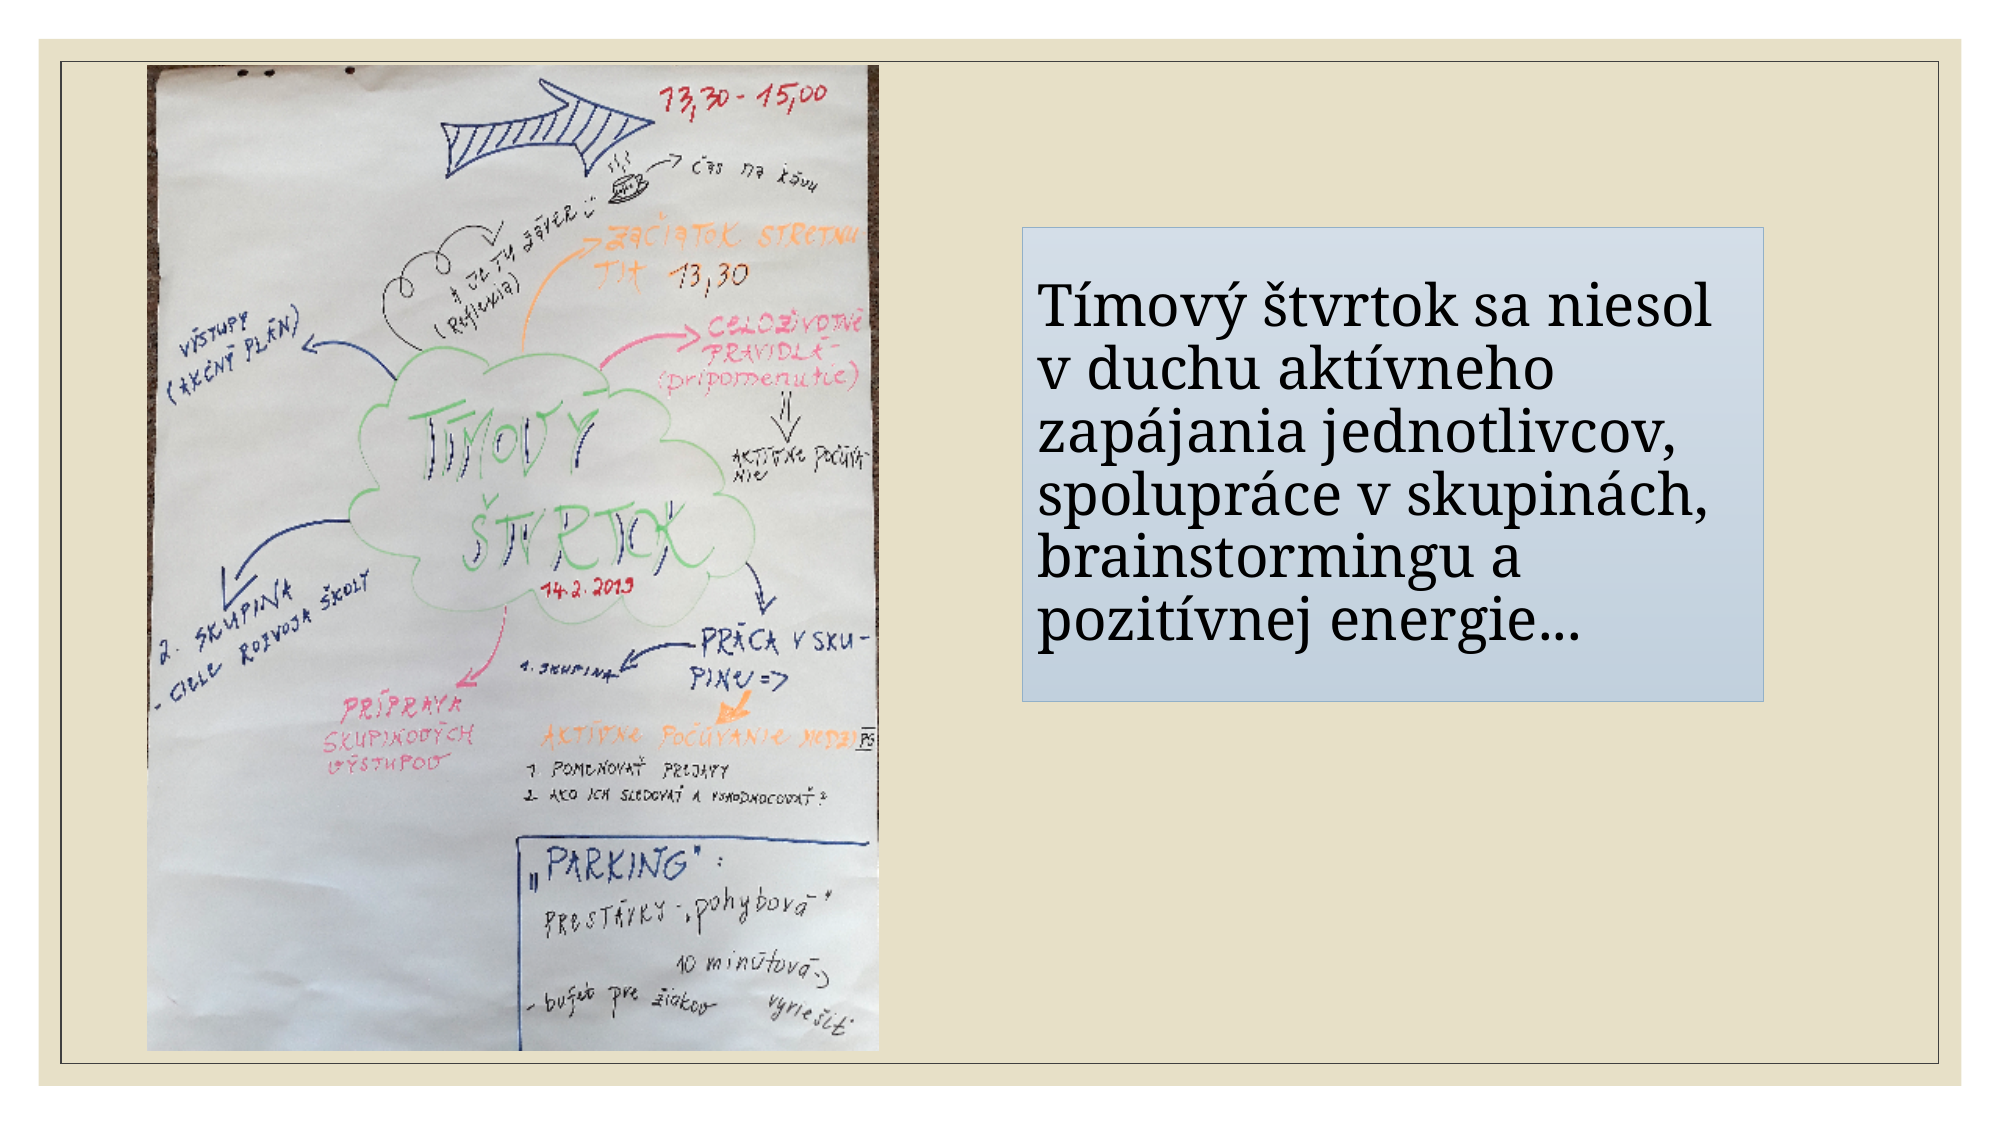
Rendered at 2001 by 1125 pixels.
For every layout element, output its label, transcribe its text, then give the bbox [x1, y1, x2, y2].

title Tímový štvrtok sa niesol v duchu aktívneho zapájania jednotlivcov, spolupráce v skupinách, brainstormingu a pozitívnej energie... [1022, 227, 1764, 702]
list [147, 65, 879, 1051]
